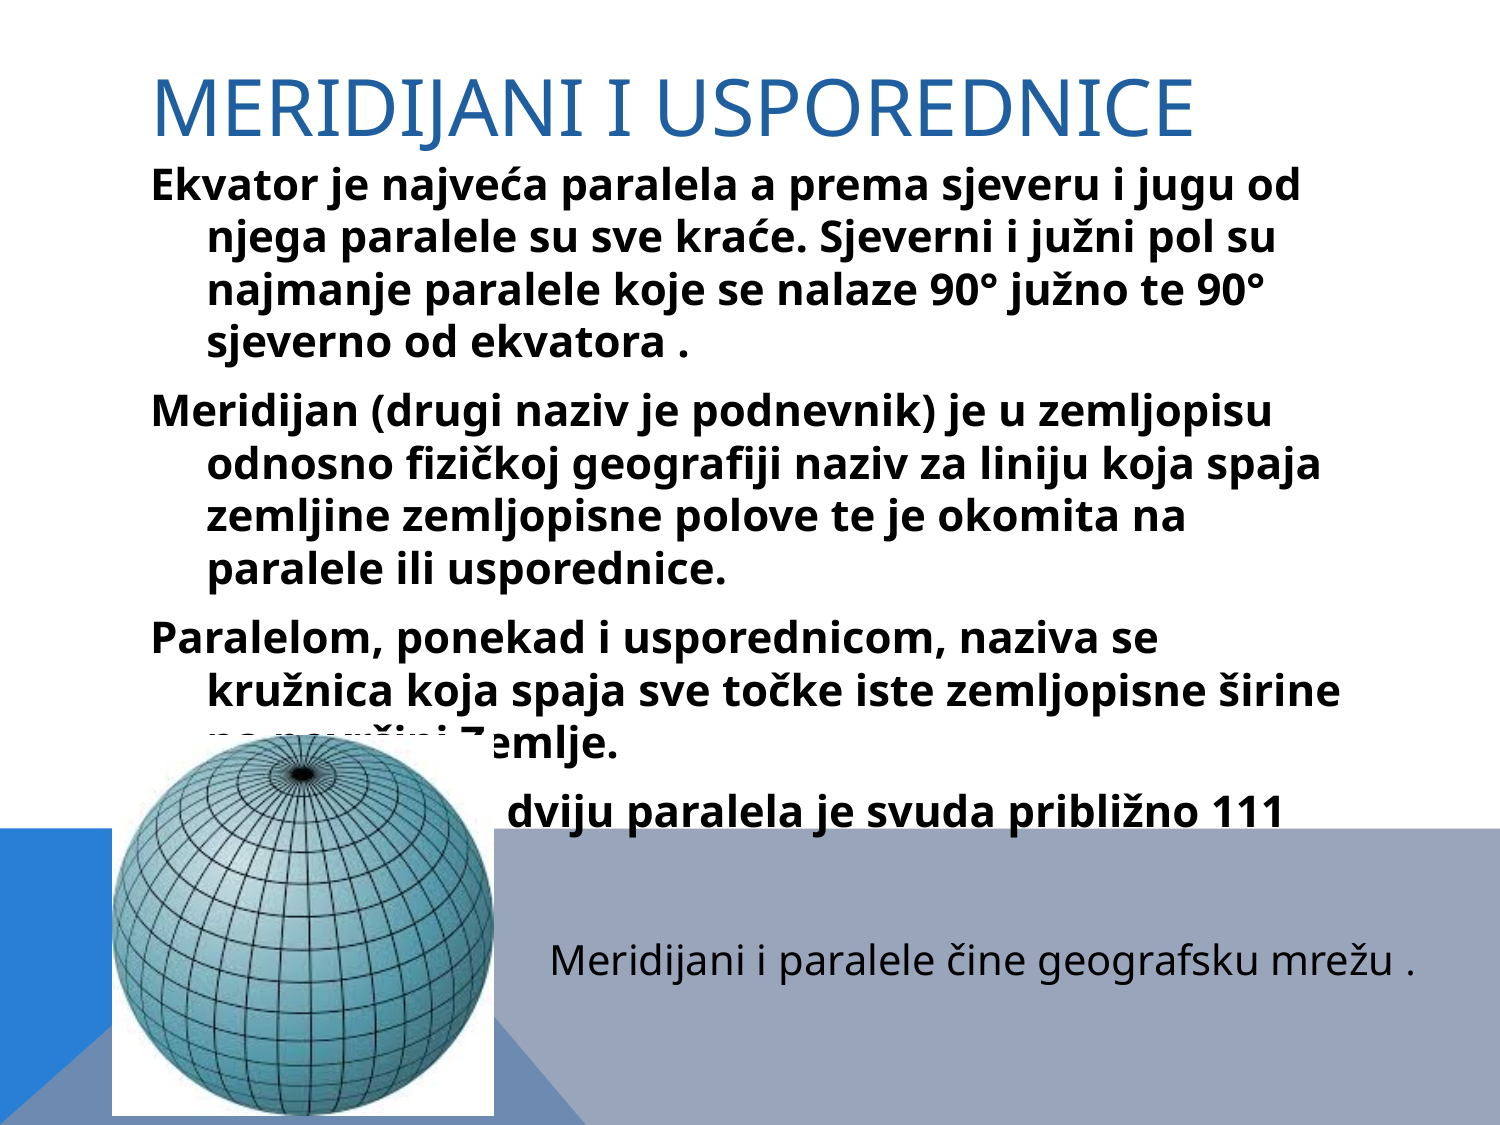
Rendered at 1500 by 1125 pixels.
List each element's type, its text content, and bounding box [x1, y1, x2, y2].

text_box Meridijani i paralele čine geografsku mrežu . [534, 925, 1433, 991]
title Meridijani i usporednice [135, 60, 1369, 149]
picture [111, 735, 494, 1117]
list Ekvator je najveća paralela a prema sjeveru i jugu od njega paralele su sve kraće. Sjeverni i južni pol su najmanje paralele koje se nalaze 90° južno te 90° sjeverno od ekvatora . Meridijan (drugi naziv je podnevnik) je u zemljopisu odnosno fizičkoj geografiji naziv za liniju koja spaja zemljine zemljopisne polove te je okomita na paralele ili usporednice. Paralelom, ponekad i usporednicom, naziva se kružnica koja spaja sve točke iste zemljopisne širine na površini Zemlje. Razmak između dviju paralela je svuda približno 111 km. [135, 149, 1369, 811]
